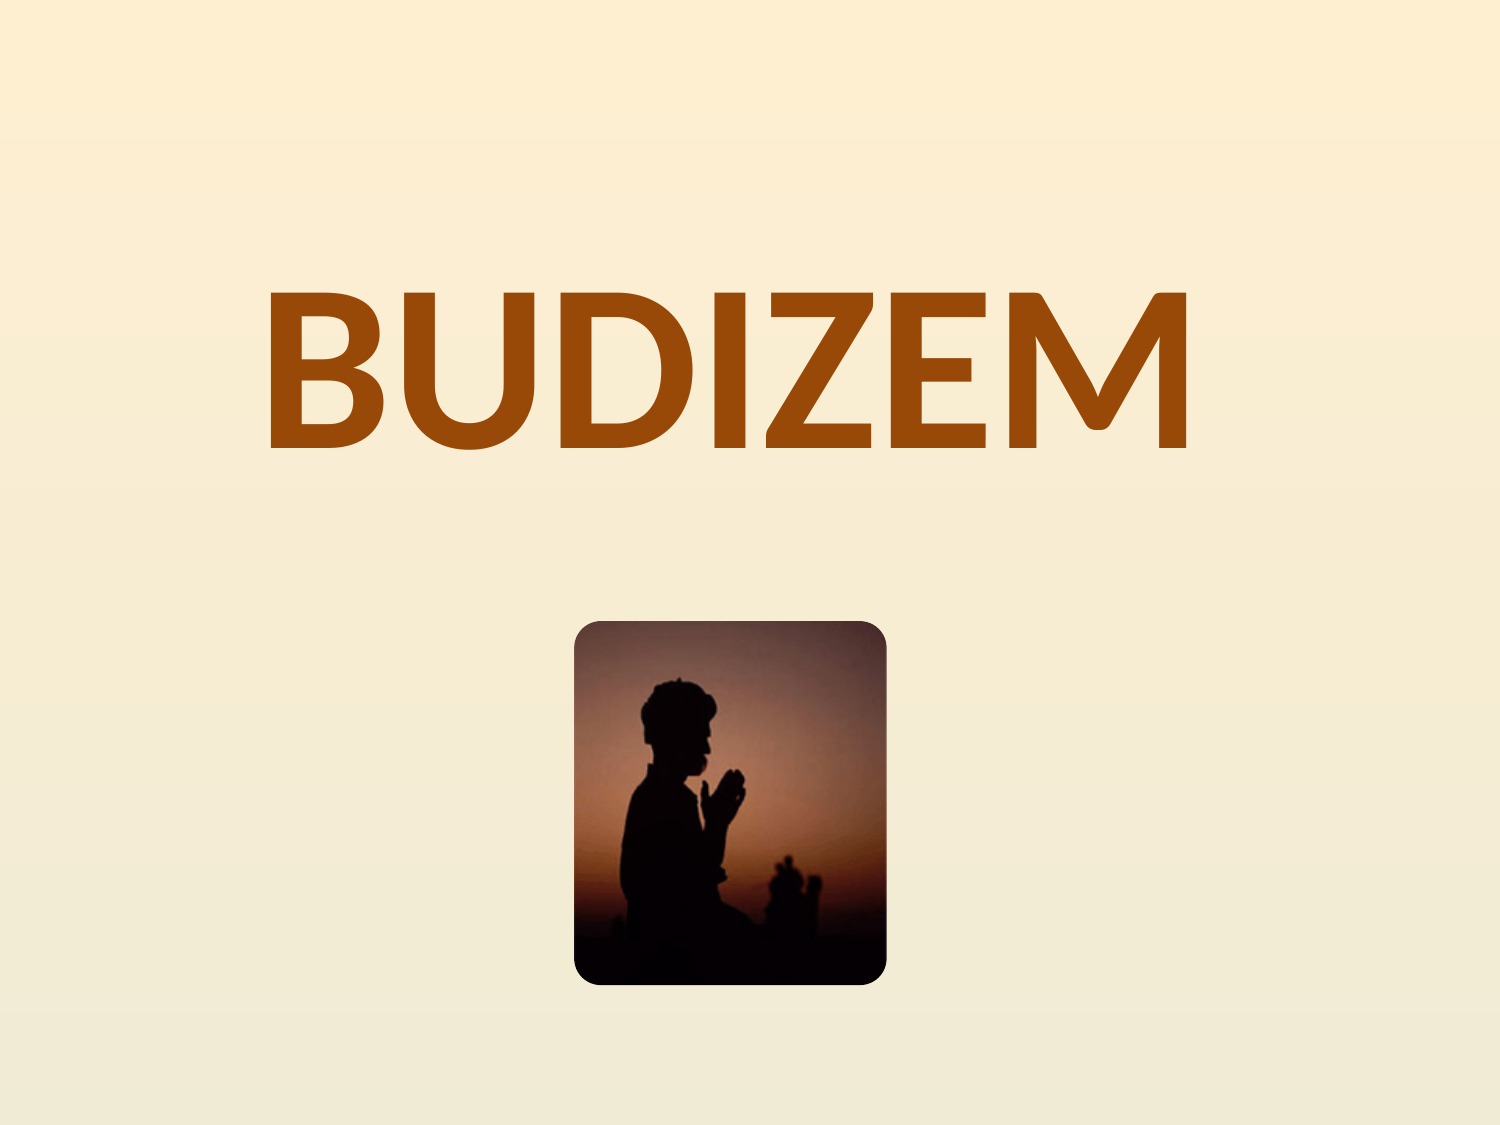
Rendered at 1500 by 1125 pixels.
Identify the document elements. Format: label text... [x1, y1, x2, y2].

picture [573, 620, 887, 986]
title BUDIZEM [92, 231, 1368, 473]
